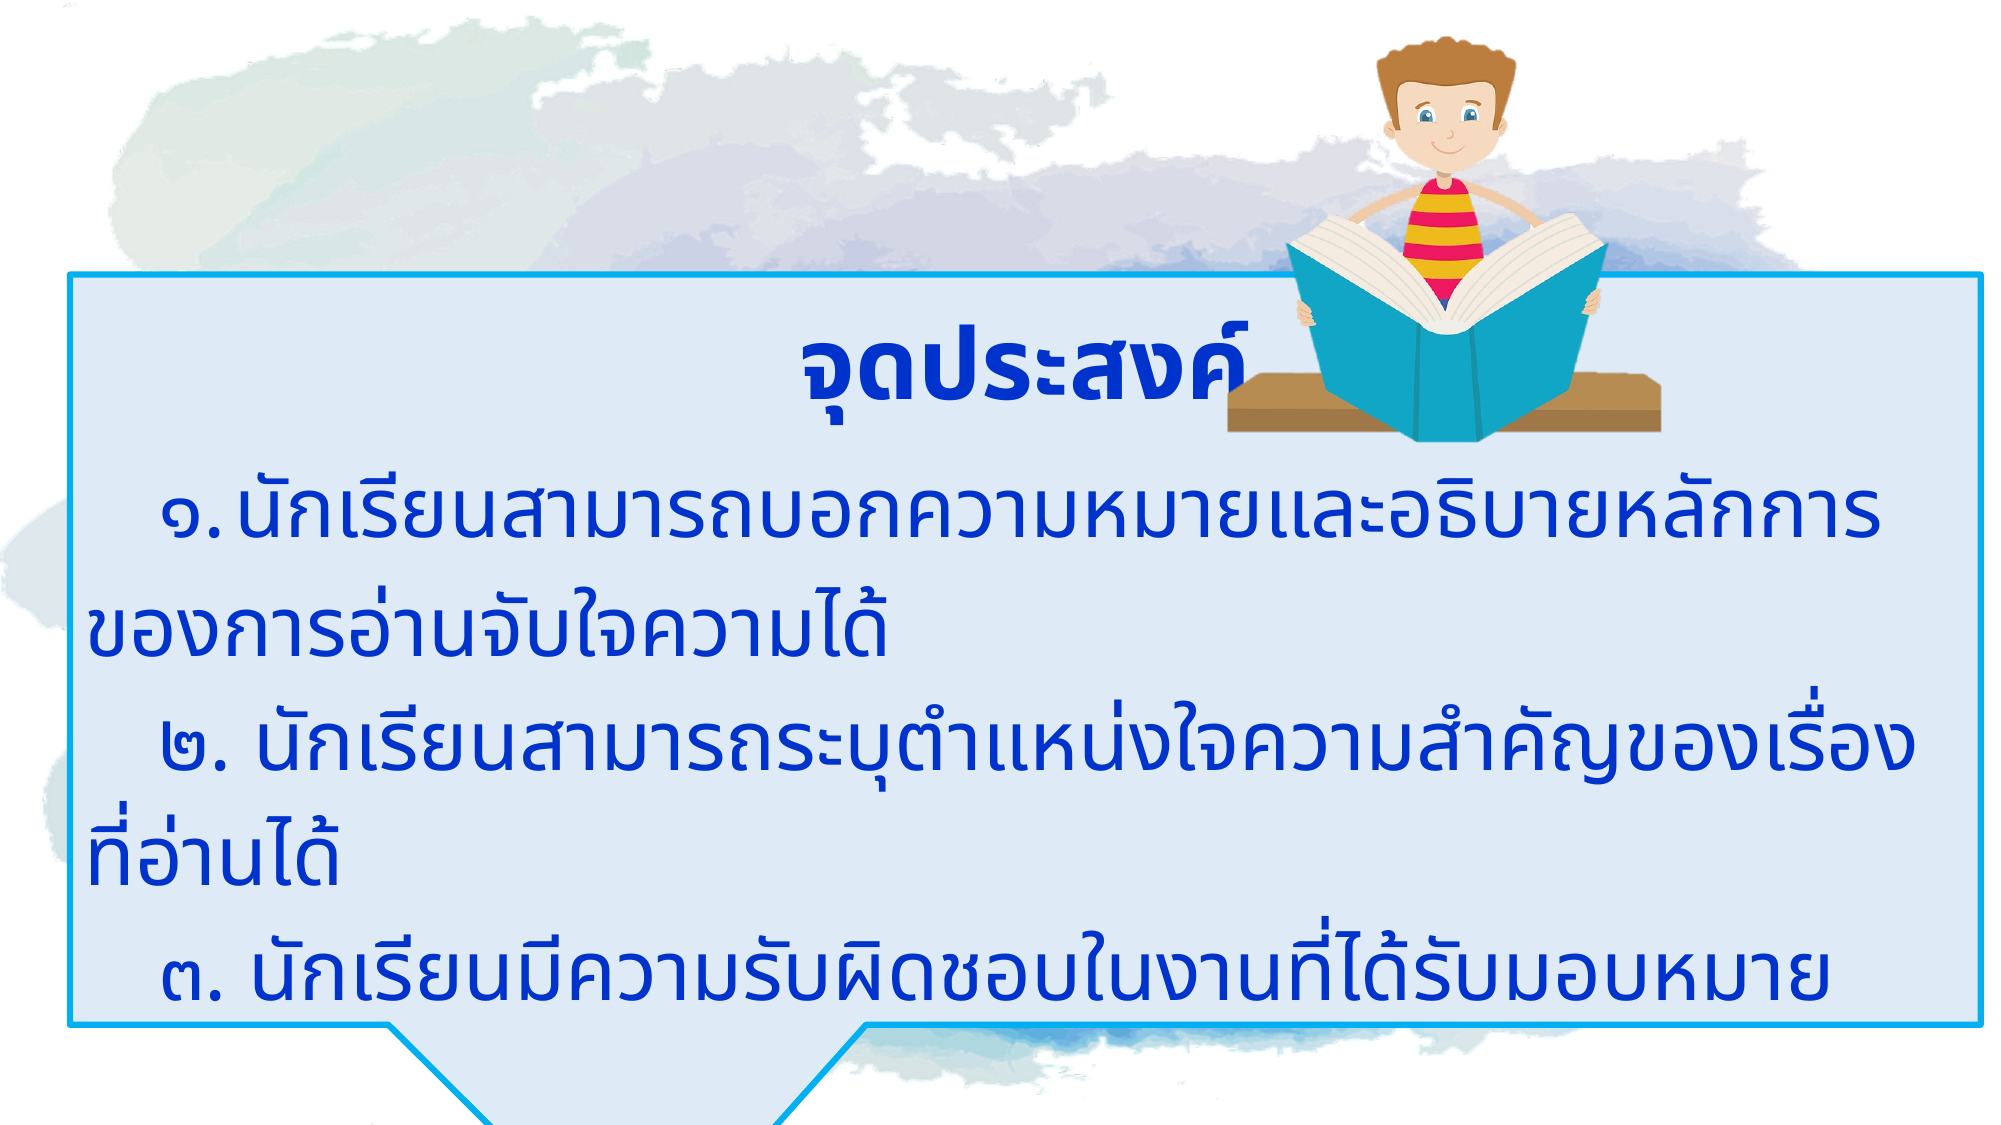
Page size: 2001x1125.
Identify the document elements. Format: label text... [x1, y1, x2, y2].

text_box จุดประสงค์ ๑. นักเรียนสามารถบอกความหมายและอธิบายหลักการของการอ่านจับใจความได้ ๒. นักเรียนสามารถระบุตำแหน่งใจความสำคัญของเรื่องที่อ่านได้ ๓. นักเรียนมีความรับผิดชอบในงานที่ได้รับมอบหมาย [69, 274, 1981, 1125]
picture [0, 0, 2001, 1125]
